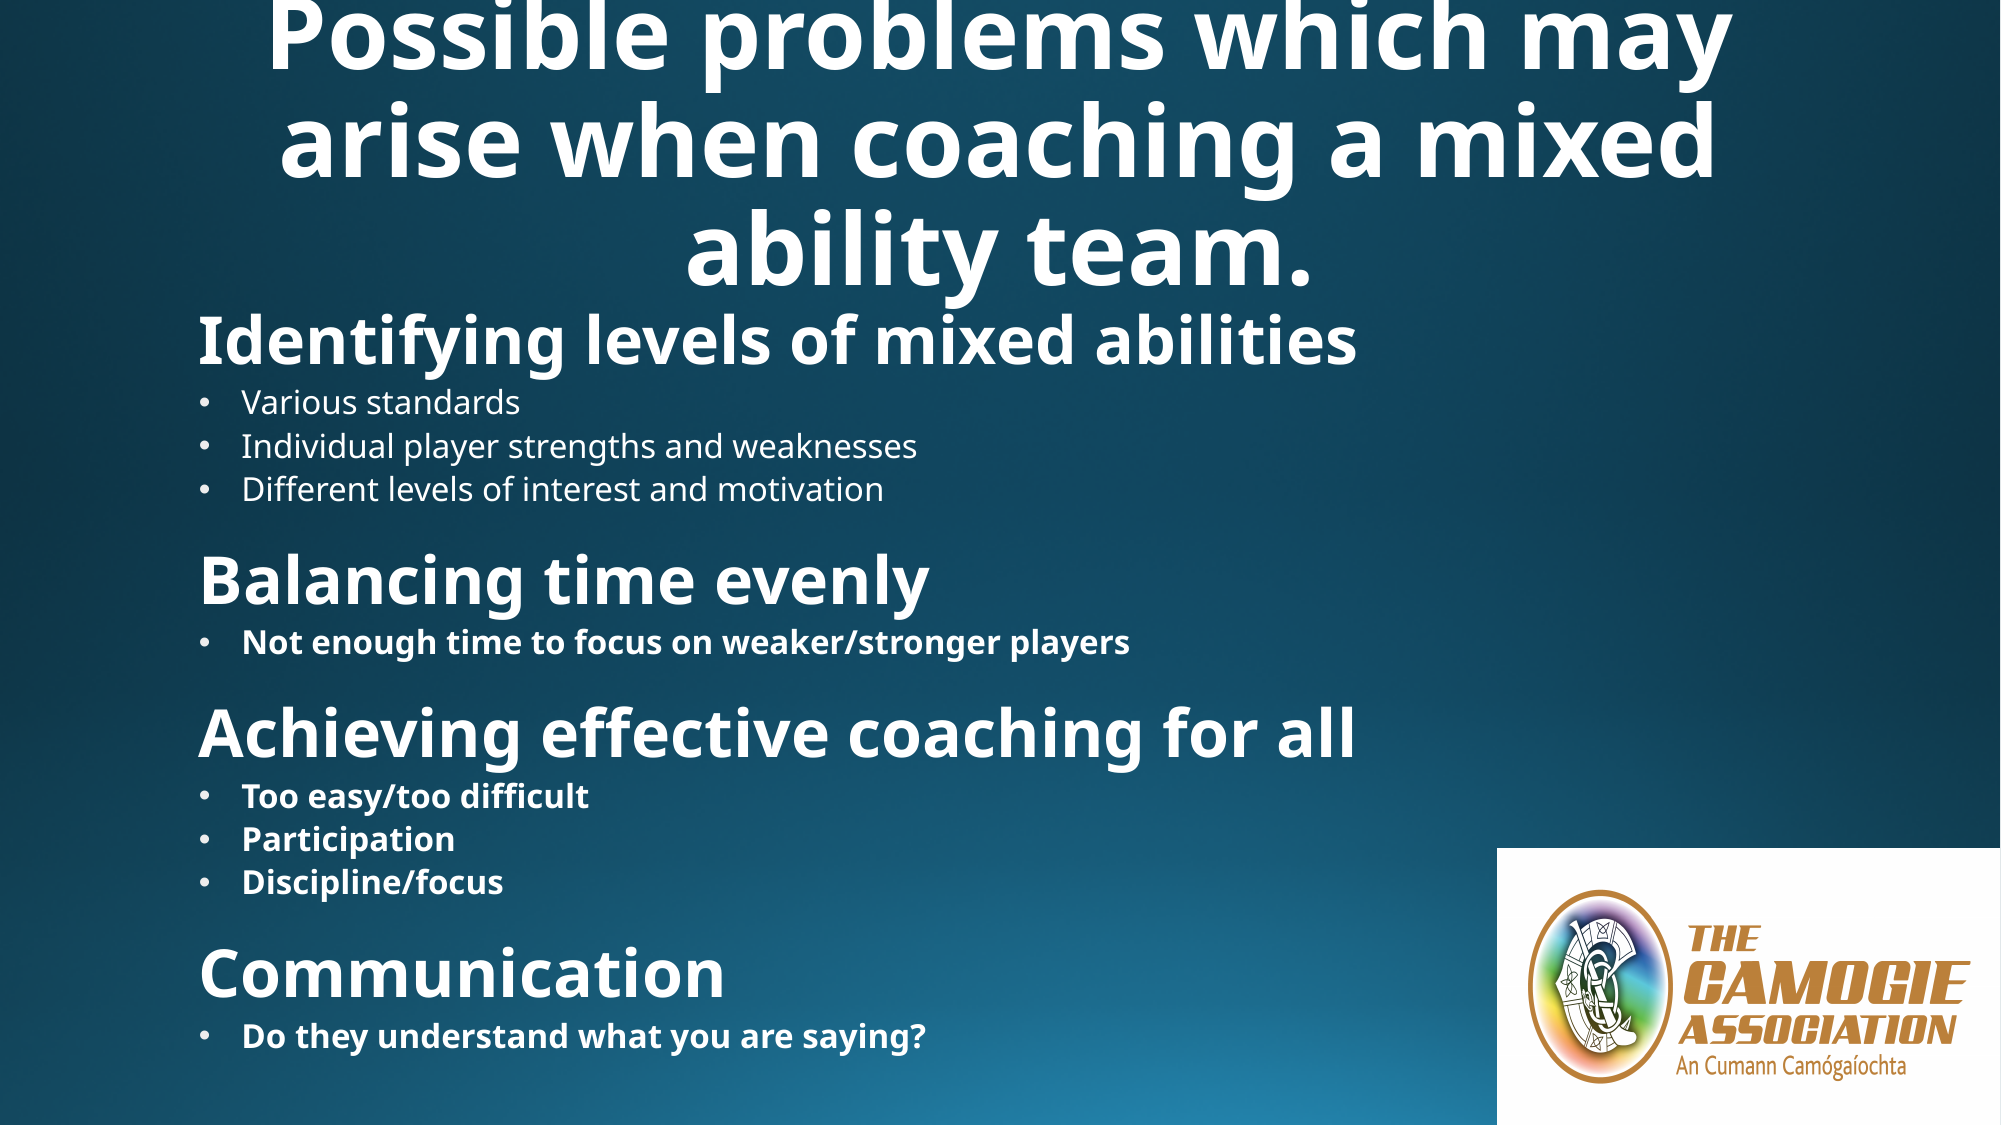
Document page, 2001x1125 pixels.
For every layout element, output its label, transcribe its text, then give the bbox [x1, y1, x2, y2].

list Identifying levels of mixed abilities Various standards Individual player strengths and weaknesses Different levels of interest and motivation Balancing time evenly Not enough time to focus on weaker/stronger players Achieving effective coaching for all Too easy/too difficult Participation Discipline/focus Communication Do they understand what you are saying? [183, 299, 1863, 1078]
title Possible problems which may arise when coaching a mixed ability team. [137, 36, 1863, 255]
picture [0, 0, 2001, 1125]
